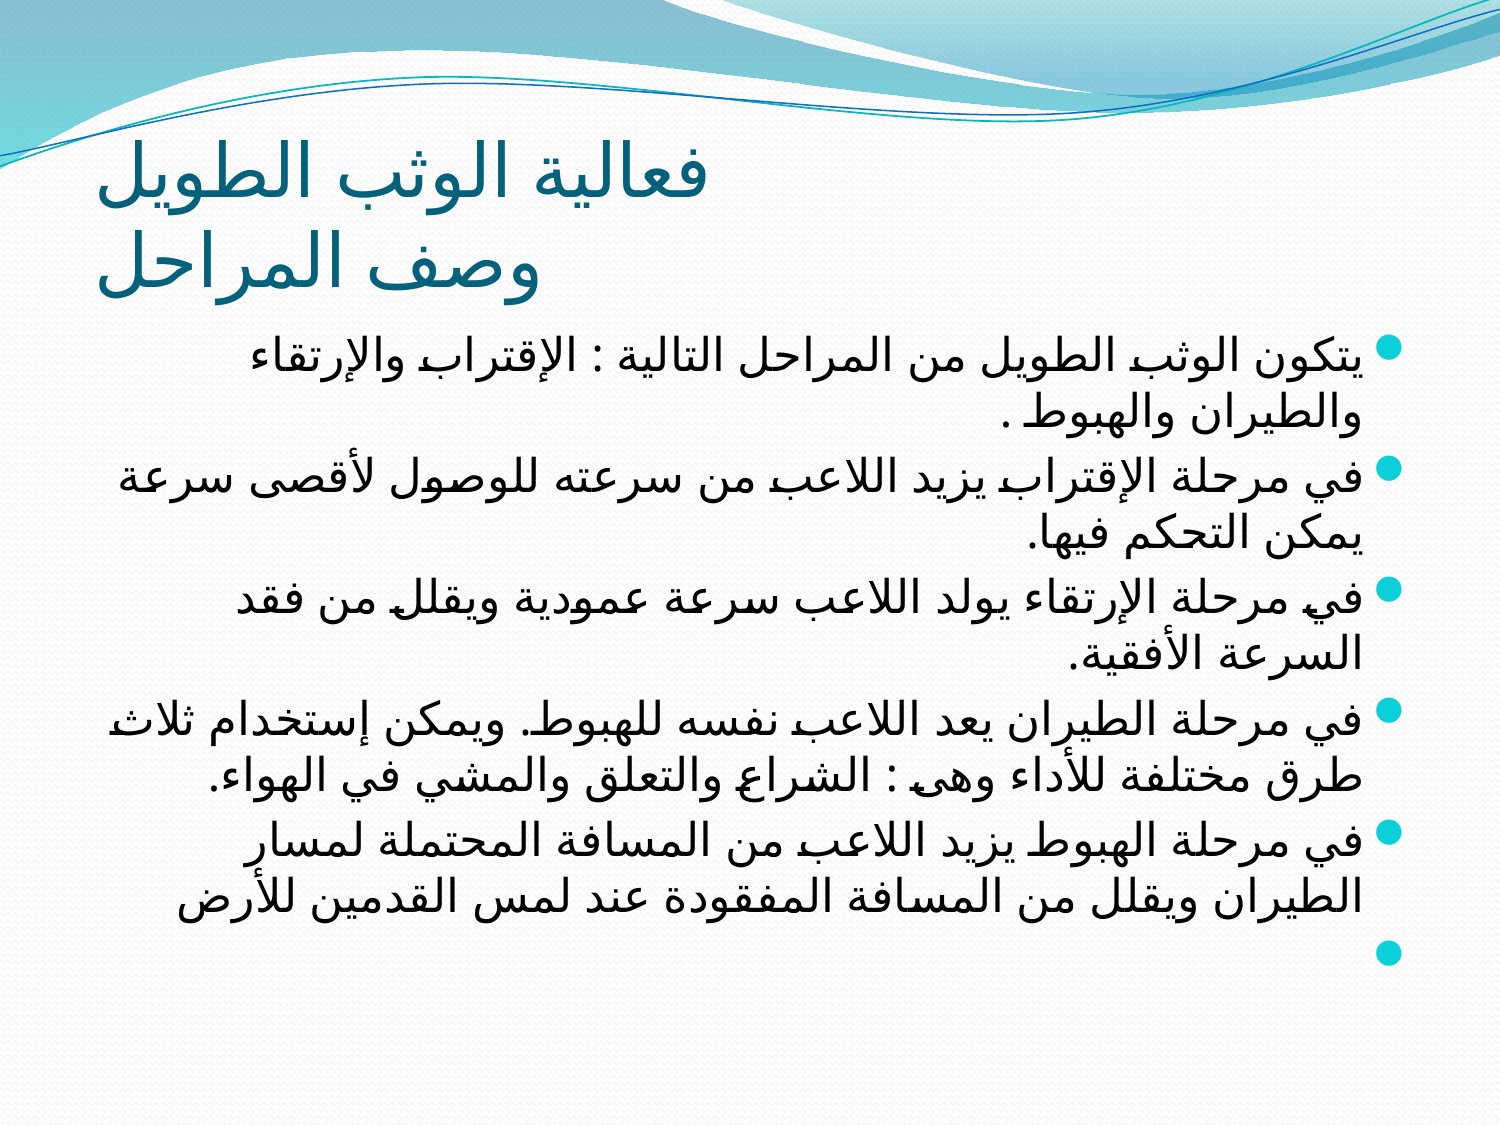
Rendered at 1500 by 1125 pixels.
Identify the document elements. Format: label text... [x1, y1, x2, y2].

title فعالية الوثب الطويل وصف المراحل [75, 115, 1425, 303]
list يتكون الوثب الطويل من المراحل التالية : الإقتراب والإرتقاء والطيران والهبوط . في مرحلة الإقتراب يزيد اللاعب من سرعته للوصول لأقصى سرعة يمكن التحكم فيها. في مرحلة الإرتقاء يولد اللاعب سرعة عمودية ويقلل من فقد السرعة الأفقية. في مرحلة الطيران يعد اللاعب نفسه للهبوط. ويمكن إستخدام ثلاث طرق مختلفة للأداء وهى : الشراع والتعلق والمشي في الهواء. في مرحلة الهبوط يزيد اللاعب من المسافة المحتملة لمسار الطيران ويقلل من المسافة المفقودة عند لمس القدمين للأرض [75, 317, 1425, 1038]
